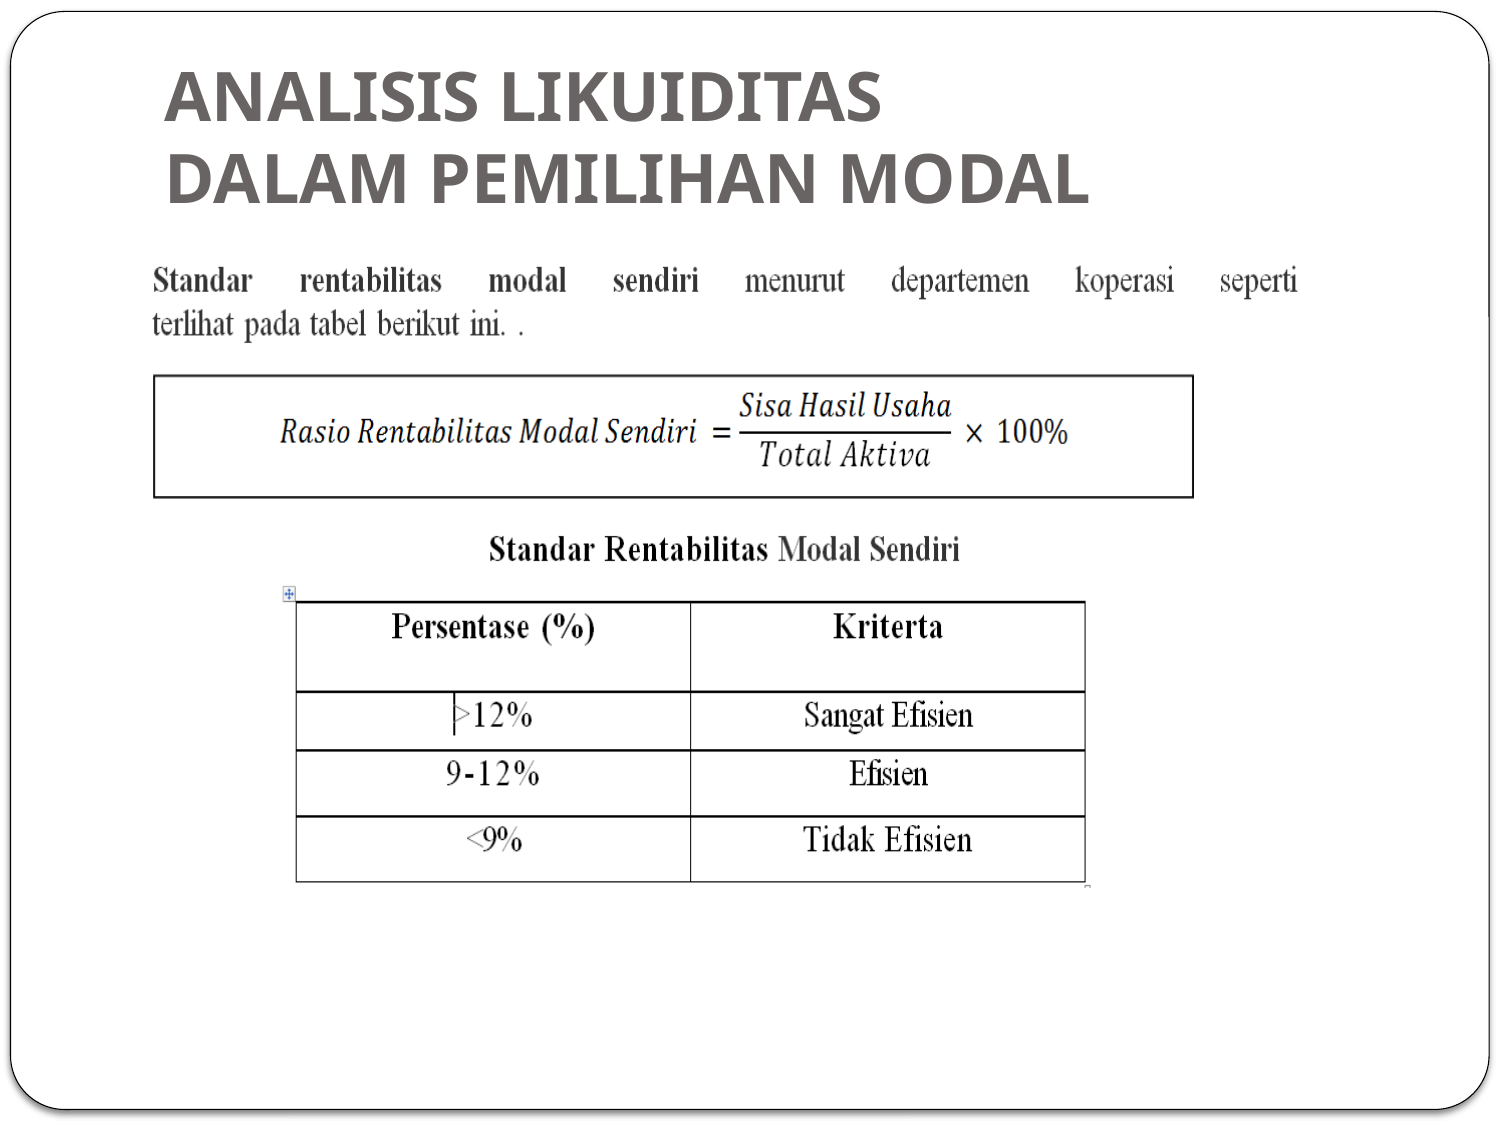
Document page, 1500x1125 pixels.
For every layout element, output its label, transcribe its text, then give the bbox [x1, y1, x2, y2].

picture [137, 249, 1313, 888]
title ANALISIS LIKUIDITAS DALAM PEMILIHAN MODAL [150, 45, 1425, 233]
